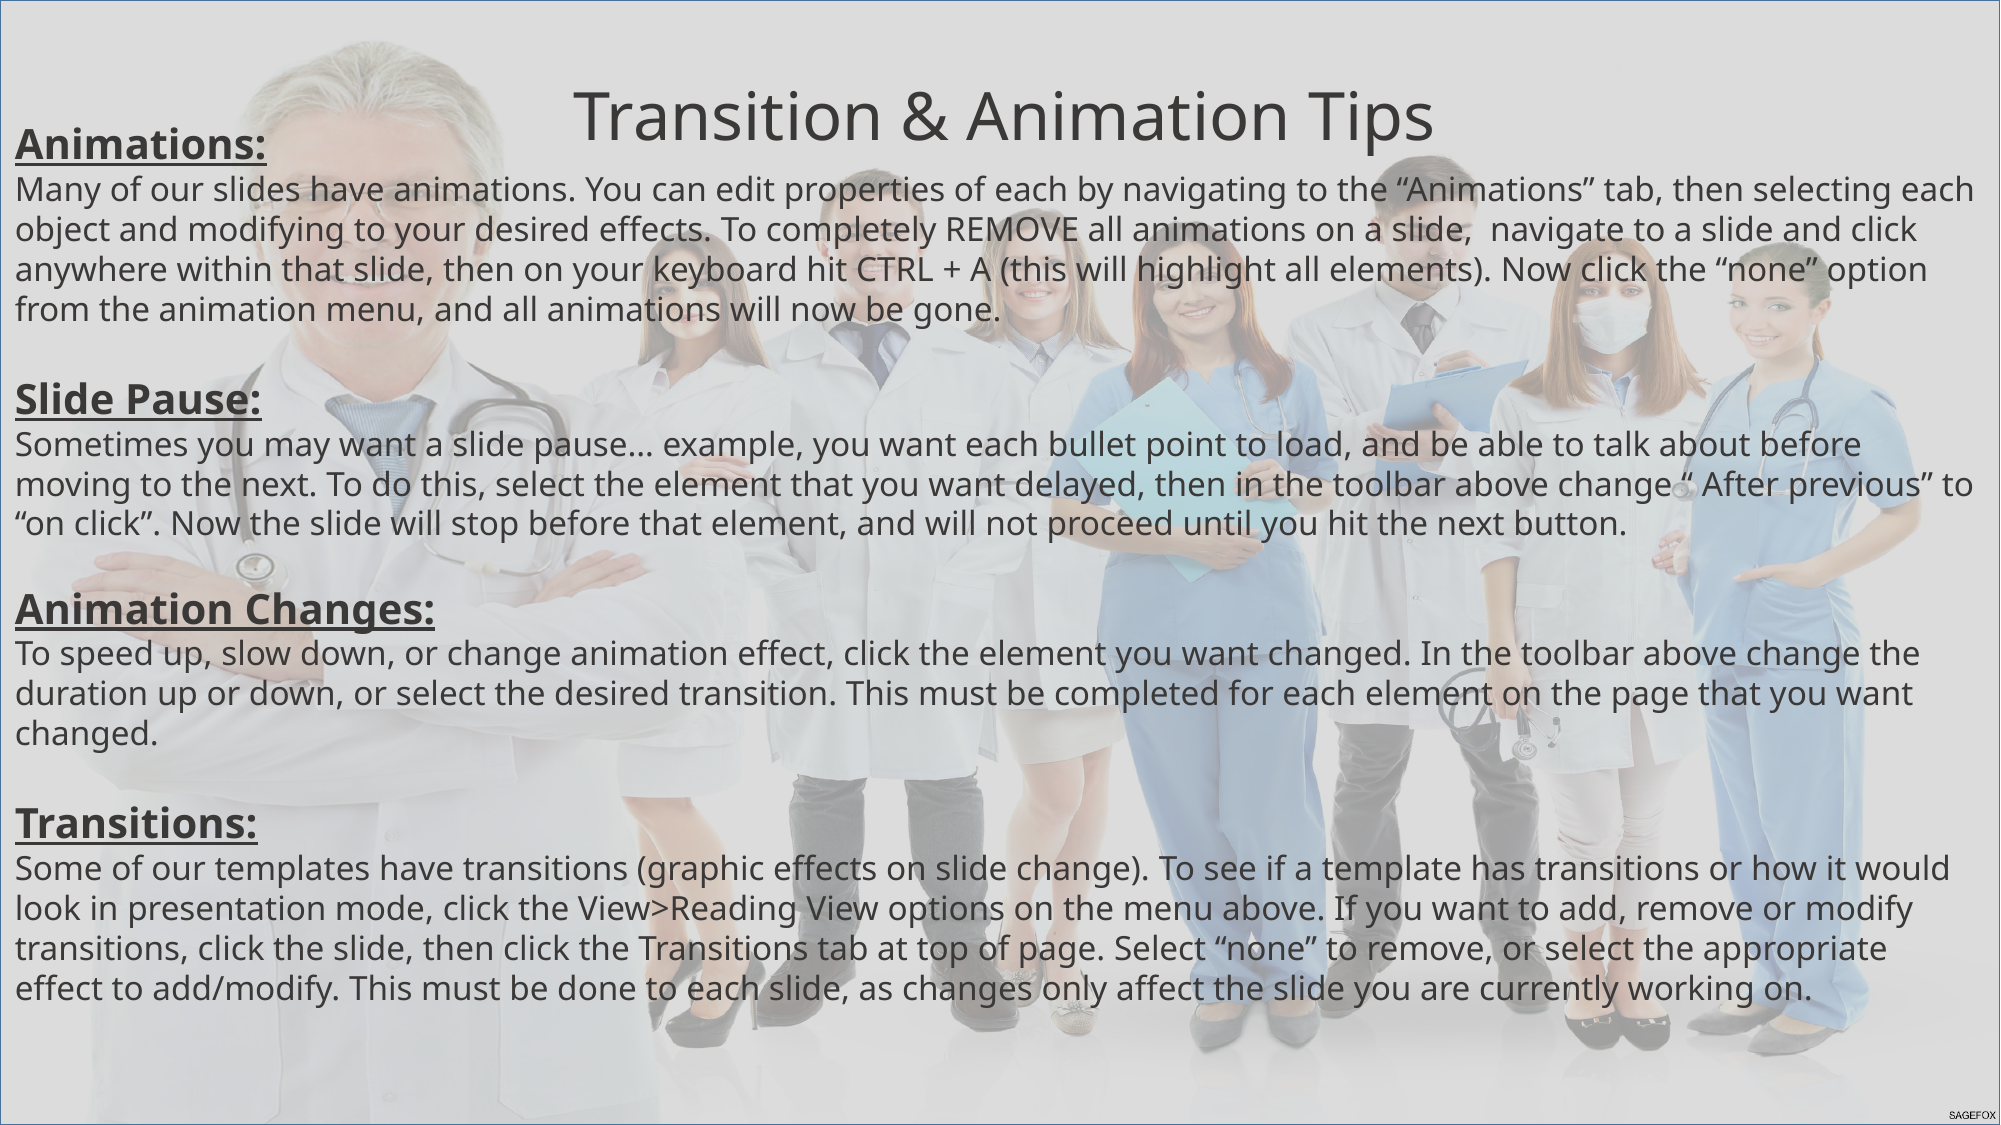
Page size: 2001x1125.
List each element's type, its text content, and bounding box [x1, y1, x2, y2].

title Transition & Animation Tips [477, 59, 1532, 177]
text_box Animations: Many of our slides have animations. You can edit properties of each by navigating to the “Animations” tab, then selecting each object and modifying to your desired effects. To completely REMOVE all animations on a slide, navigate to a slide and click anywhere within that slide, then on your keyboard hit CTRL + A (this will highlight all elements). Now click the “none” option from the animation menu, and all animations will now be gone. Slide Pause: Sometimes you may want a slide pause… example, you want each bullet point to load, and be able to talk about before moving to the next. To do this, select the element that you want delayed, then in the toolbar above change “ After previous” to “on click”. Now the slide will stop before that element, and will not proceed until you hit the next button. Animation Changes: To speed up, slow down, or change animation effect, click the element you want changed. In the toolbar above change the duration up or down, or select the desired transition. This must be completed for each element on the page that you want changed. Transitions: Some of our templates have transitions (graphic effects on slide change). To see if a template has transitions or how it would look in presentation mode, click the View>Reading View options on the menu above. If you want to add, remove or modify transitions, click the slide, then click the Transitions tab at top of page. Select “none” to remove, or select the appropriate effect to add/modify. This must be done to each slide, as changes only affect the slide you are currently working on. [0, 0, 2000, 1125]
